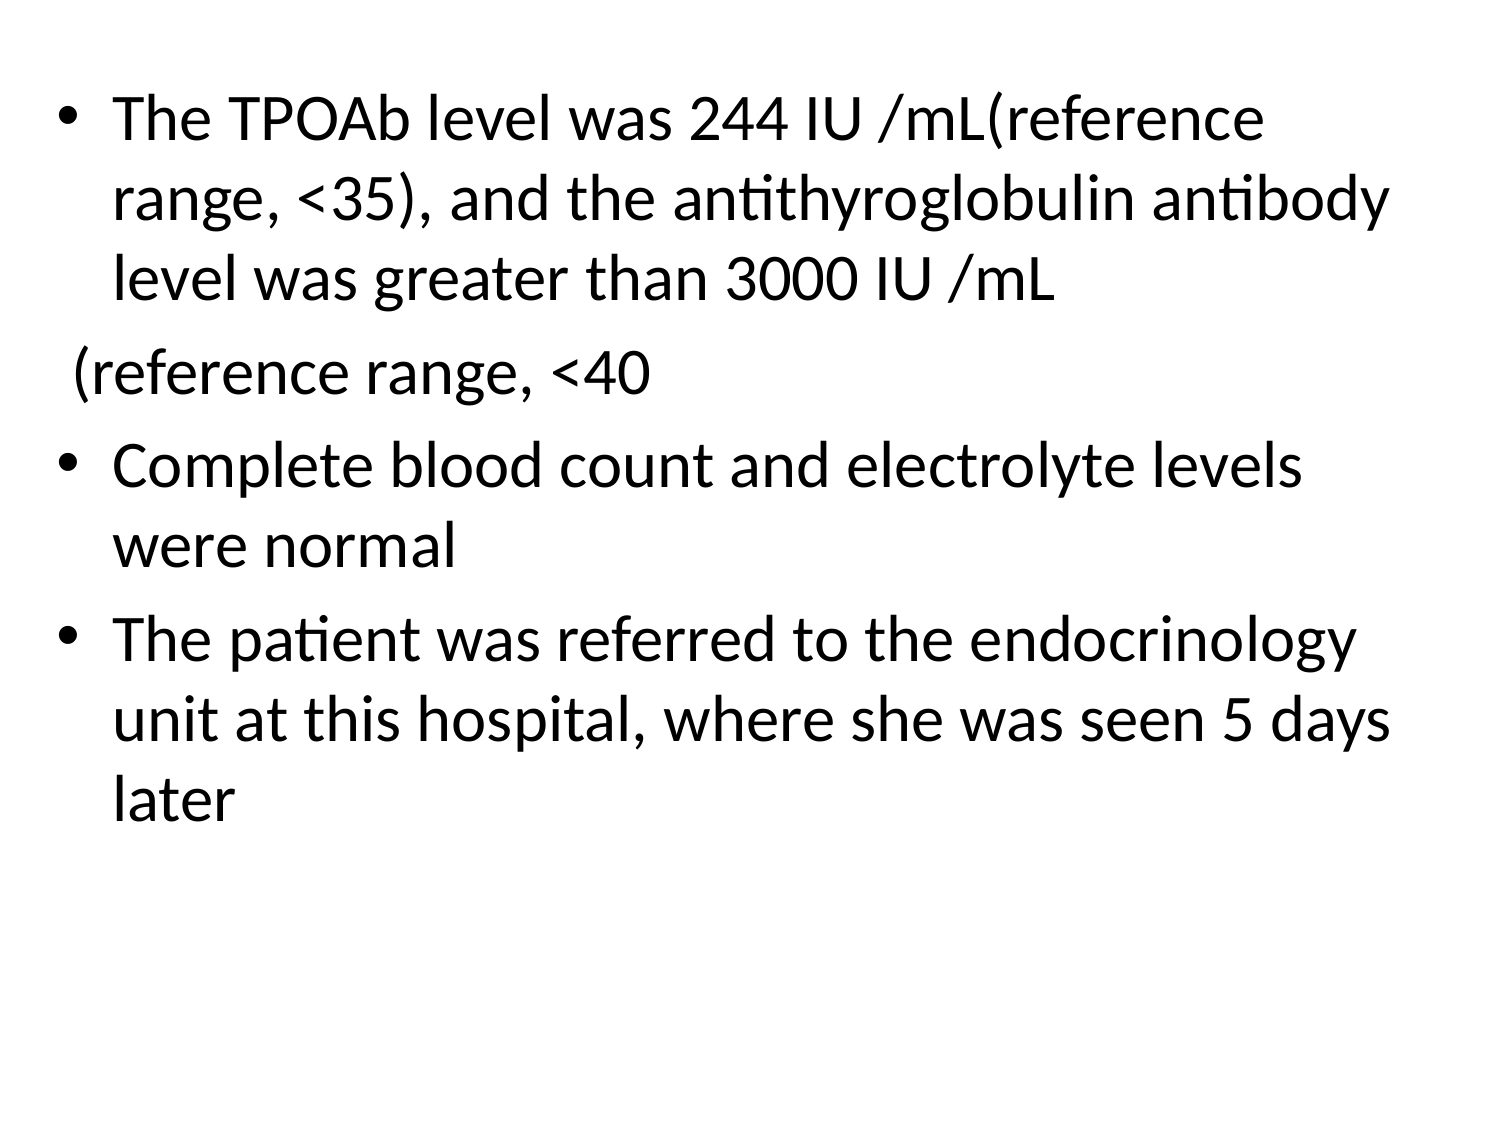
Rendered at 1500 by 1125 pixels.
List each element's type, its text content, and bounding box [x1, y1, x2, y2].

list The TPOAb level was 244 IU /mL(reference range, <35), and the antithyroglobulin antibody level was greater than 3000 IU /mL (reference range, <40 Complete blood count and electrolyte levels were normal The patient was referred to the endocrinology unit at this hospital, where she was seen 5 days later [41, 66, 1425, 1005]
